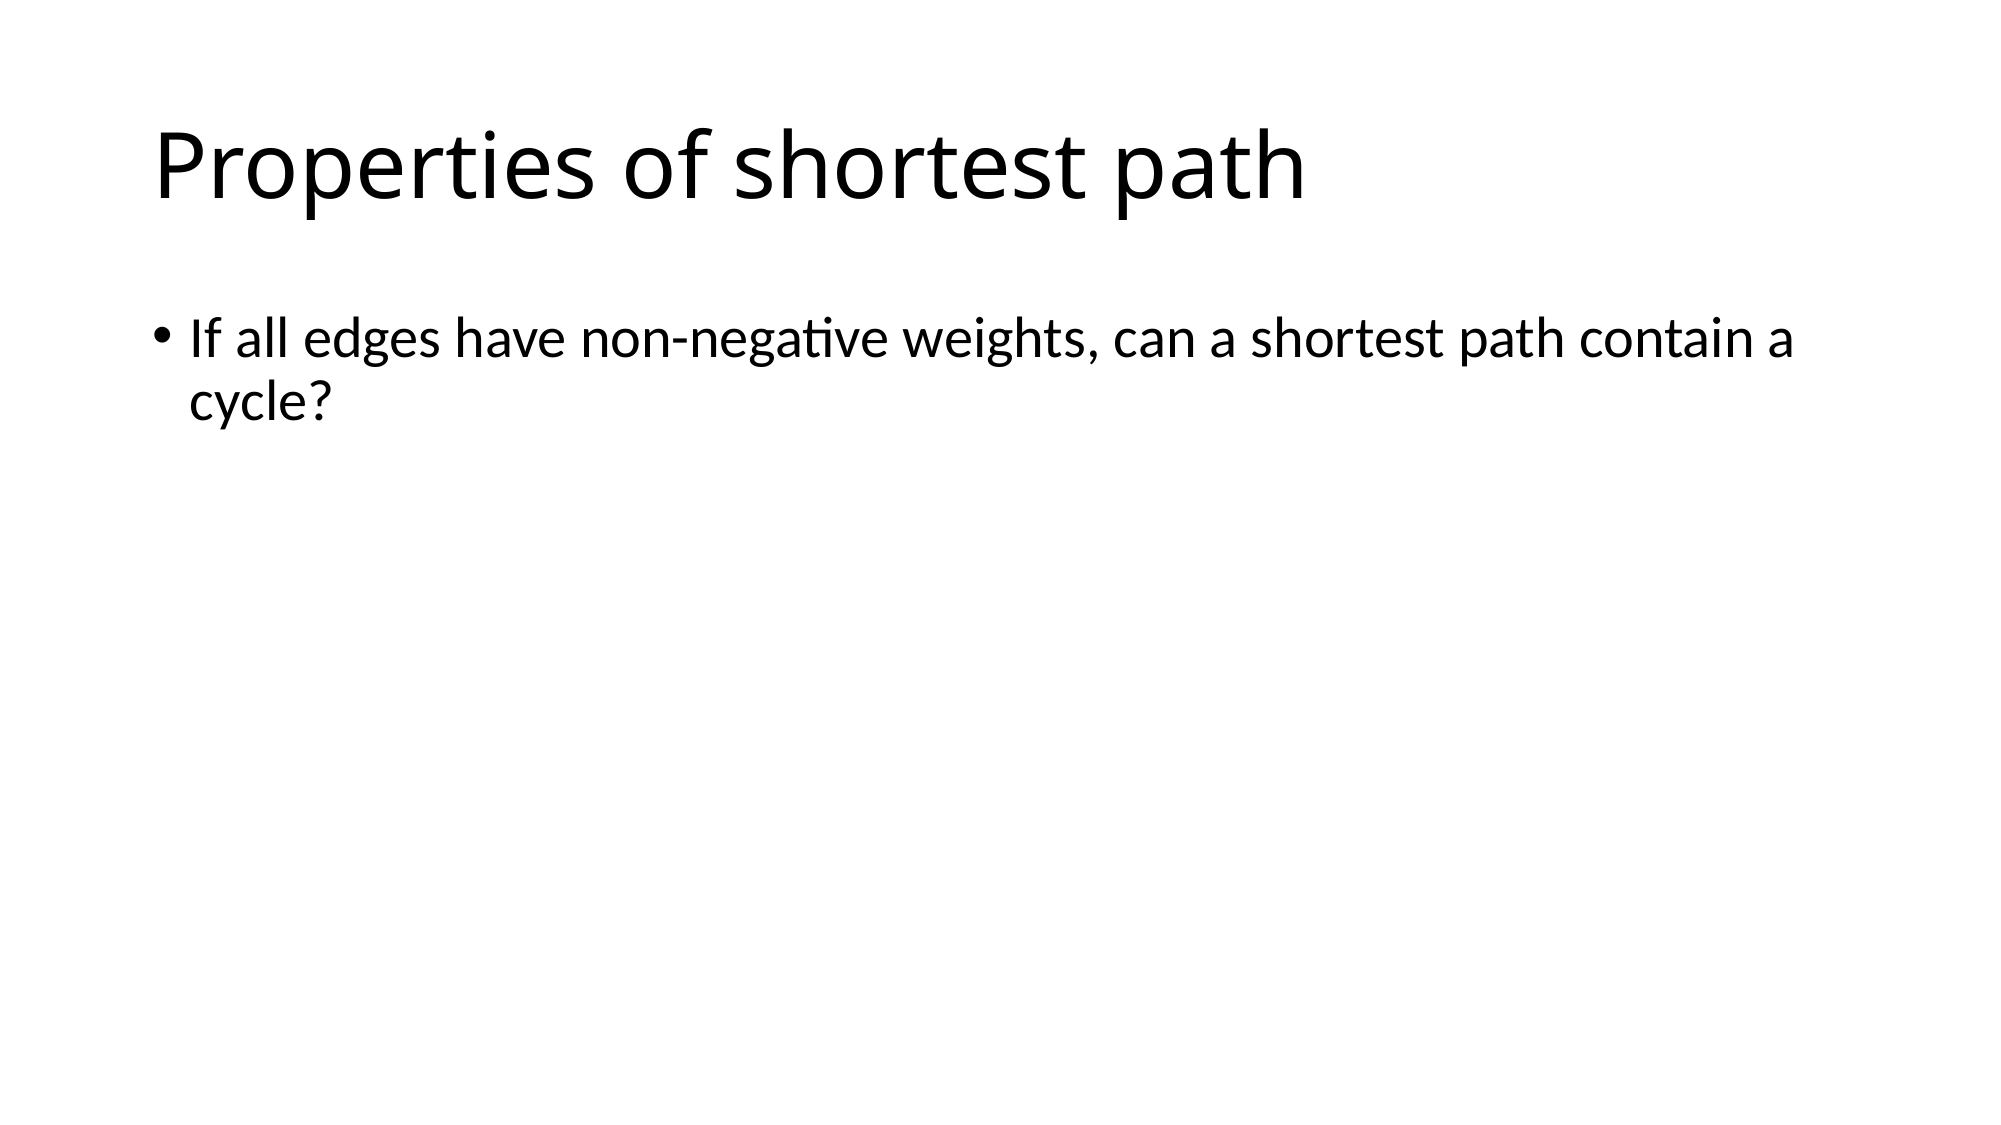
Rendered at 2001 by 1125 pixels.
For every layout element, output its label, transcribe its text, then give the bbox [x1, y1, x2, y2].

title Properties of shortest path [137, 59, 1863, 278]
list If all edges have non-negative weights, can a shortest path contain a cycle? [137, 299, 1863, 1014]
